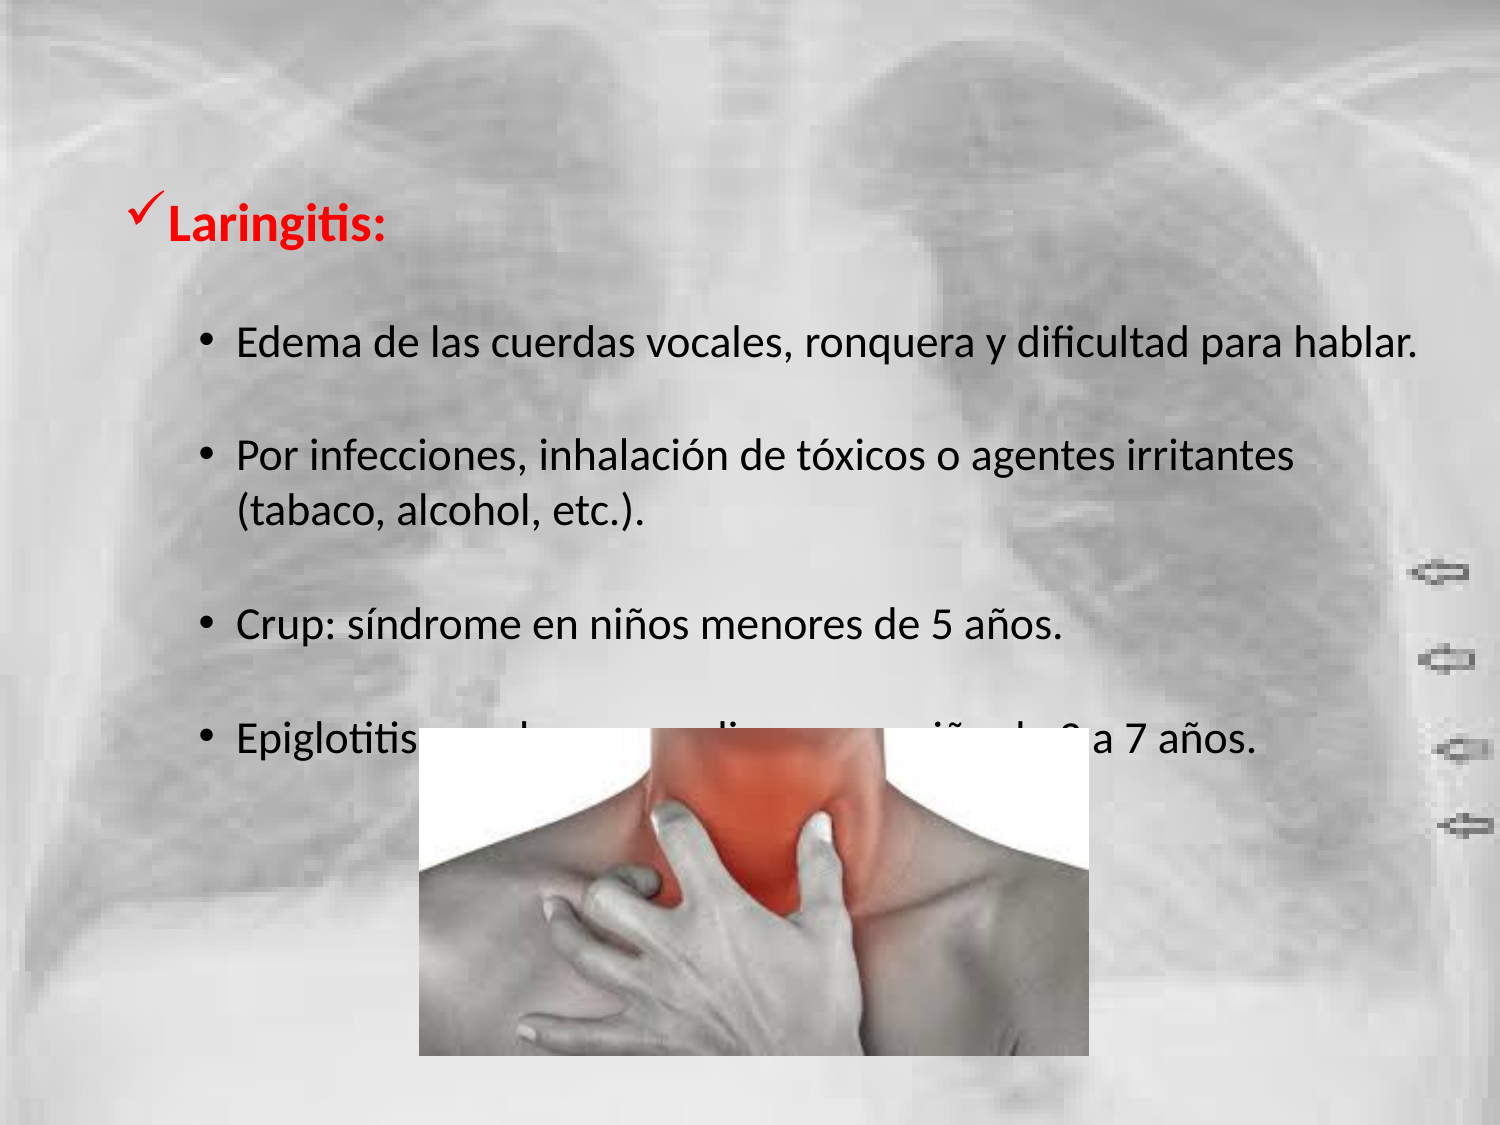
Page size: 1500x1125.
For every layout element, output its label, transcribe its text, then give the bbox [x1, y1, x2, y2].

picture [418, 728, 1089, 1057]
list Laringitis: Edema de las cuerdas vocales, ronquera y dificultad para hablar. Por infecciones, inhalación de tóxicos o agentes irritantes (tabaco, alcohol, etc.). Crup: síndrome en niños menores de 5 años. Epiglotitis: cuadro muy peligroso en niño de 3 a 7 años. [0, 54, 1471, 1059]
